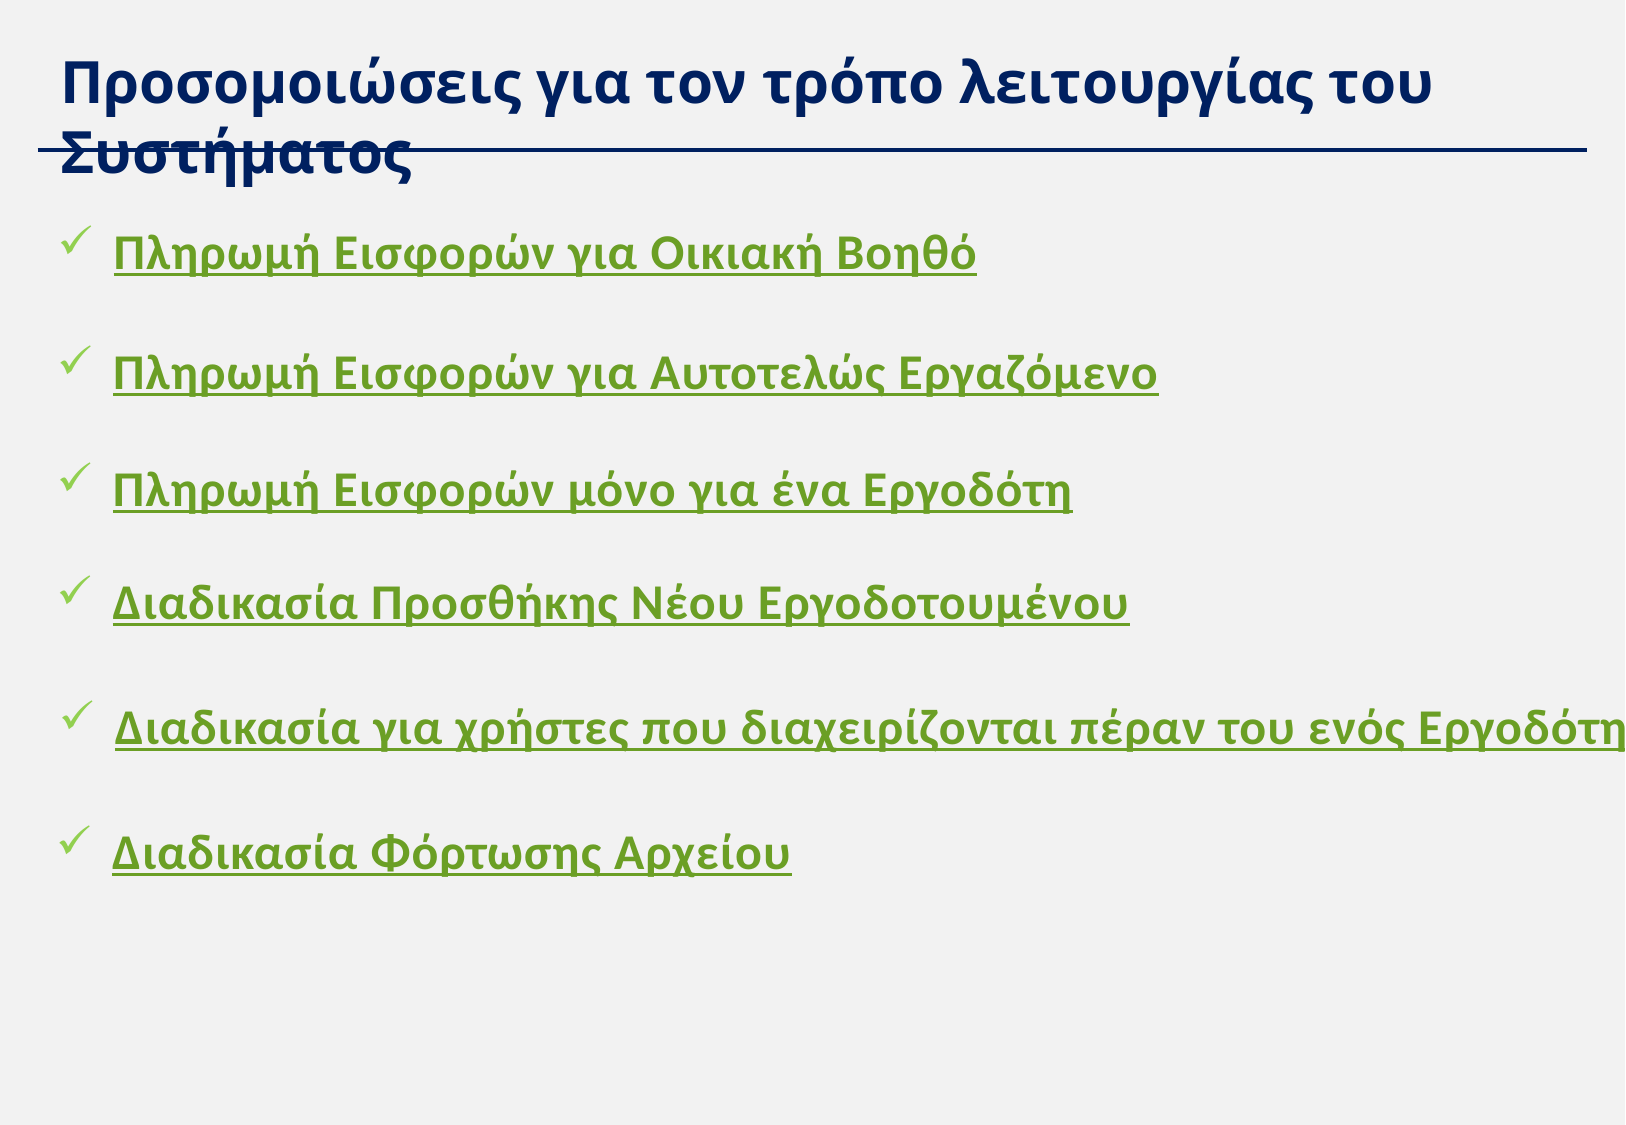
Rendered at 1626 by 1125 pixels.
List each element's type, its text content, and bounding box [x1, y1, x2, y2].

text_box Διαδικασία για χρήστες που διαχειρίζονται πέραν του ενός Εργοδότη [43, 687, 1625, 763]
text_box Διαδικασία Φόρτωσης Αρχείου [41, 811, 807, 887]
text_box Πληρωμή Εισφορών μόνο για ένα Εργοδότη [41, 449, 1088, 525]
text_box Πληρωμή Εισφορών για Αυτοτελώς Εργαζόμενο [42, 331, 1175, 407]
text_box Πληρωμή Εισφορών για Οικιακή Βοηθό [42, 212, 993, 288]
text_box Διαδικασία Προσθήκης Νέου Εργοδοτουμένου [41, 562, 1146, 638]
text_box Προσομοιώσεις για τον τρόπο λειτουργίας του Συστήματος [45, 37, 1588, 193]
